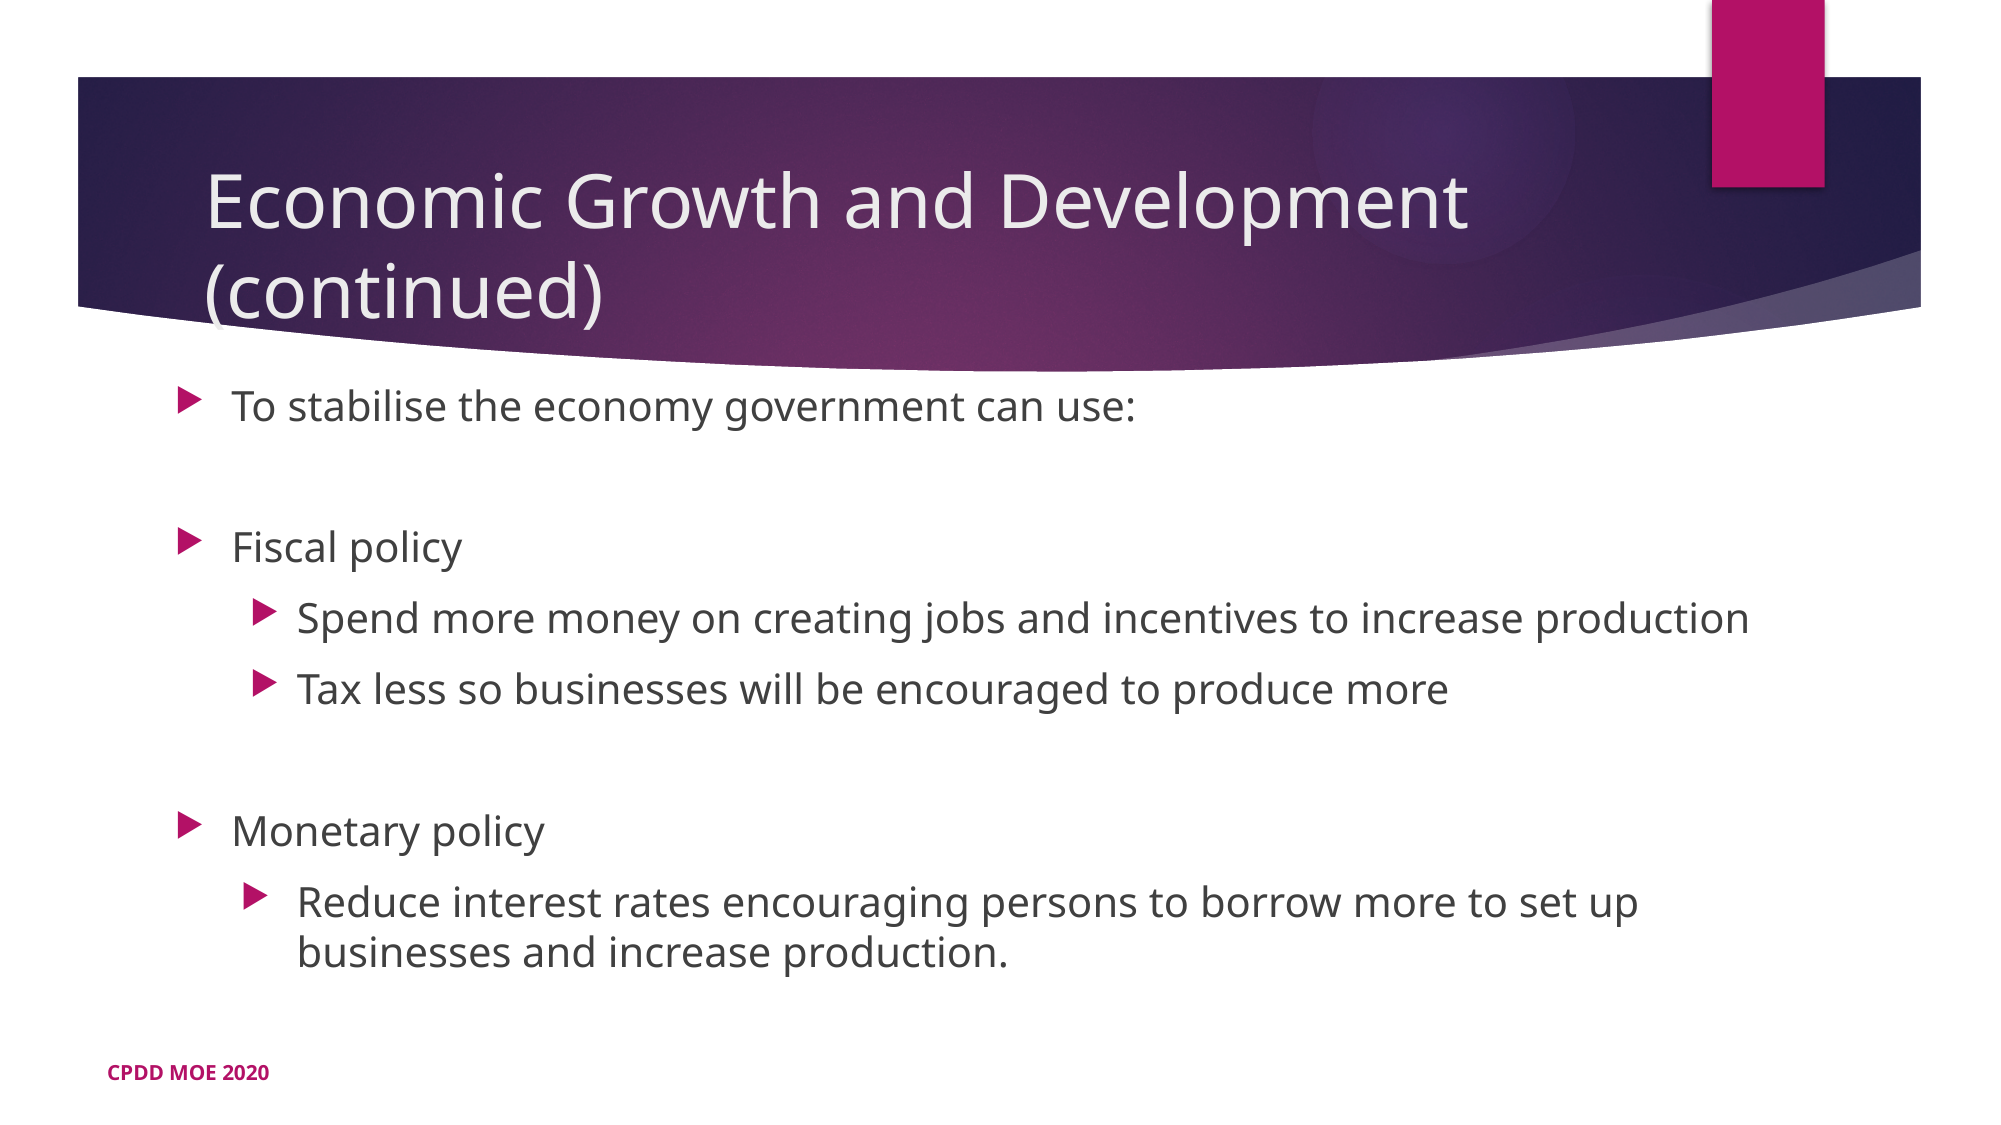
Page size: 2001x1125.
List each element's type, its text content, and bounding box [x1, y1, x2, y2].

footer CPDD MOE 2020 [92, 1048, 726, 1099]
title Economic Growth and Development (continued) [189, 159, 1627, 328]
list To stabilise the economy government can use: Fiscal policy Spend more money on creating jobs and incentives to increase production Tax less so businesses will be encouraged to produce more Monetary policy Reduce interest rates encouraging persons to borrow more to set up businesses and increase production. [159, 371, 1794, 854]
